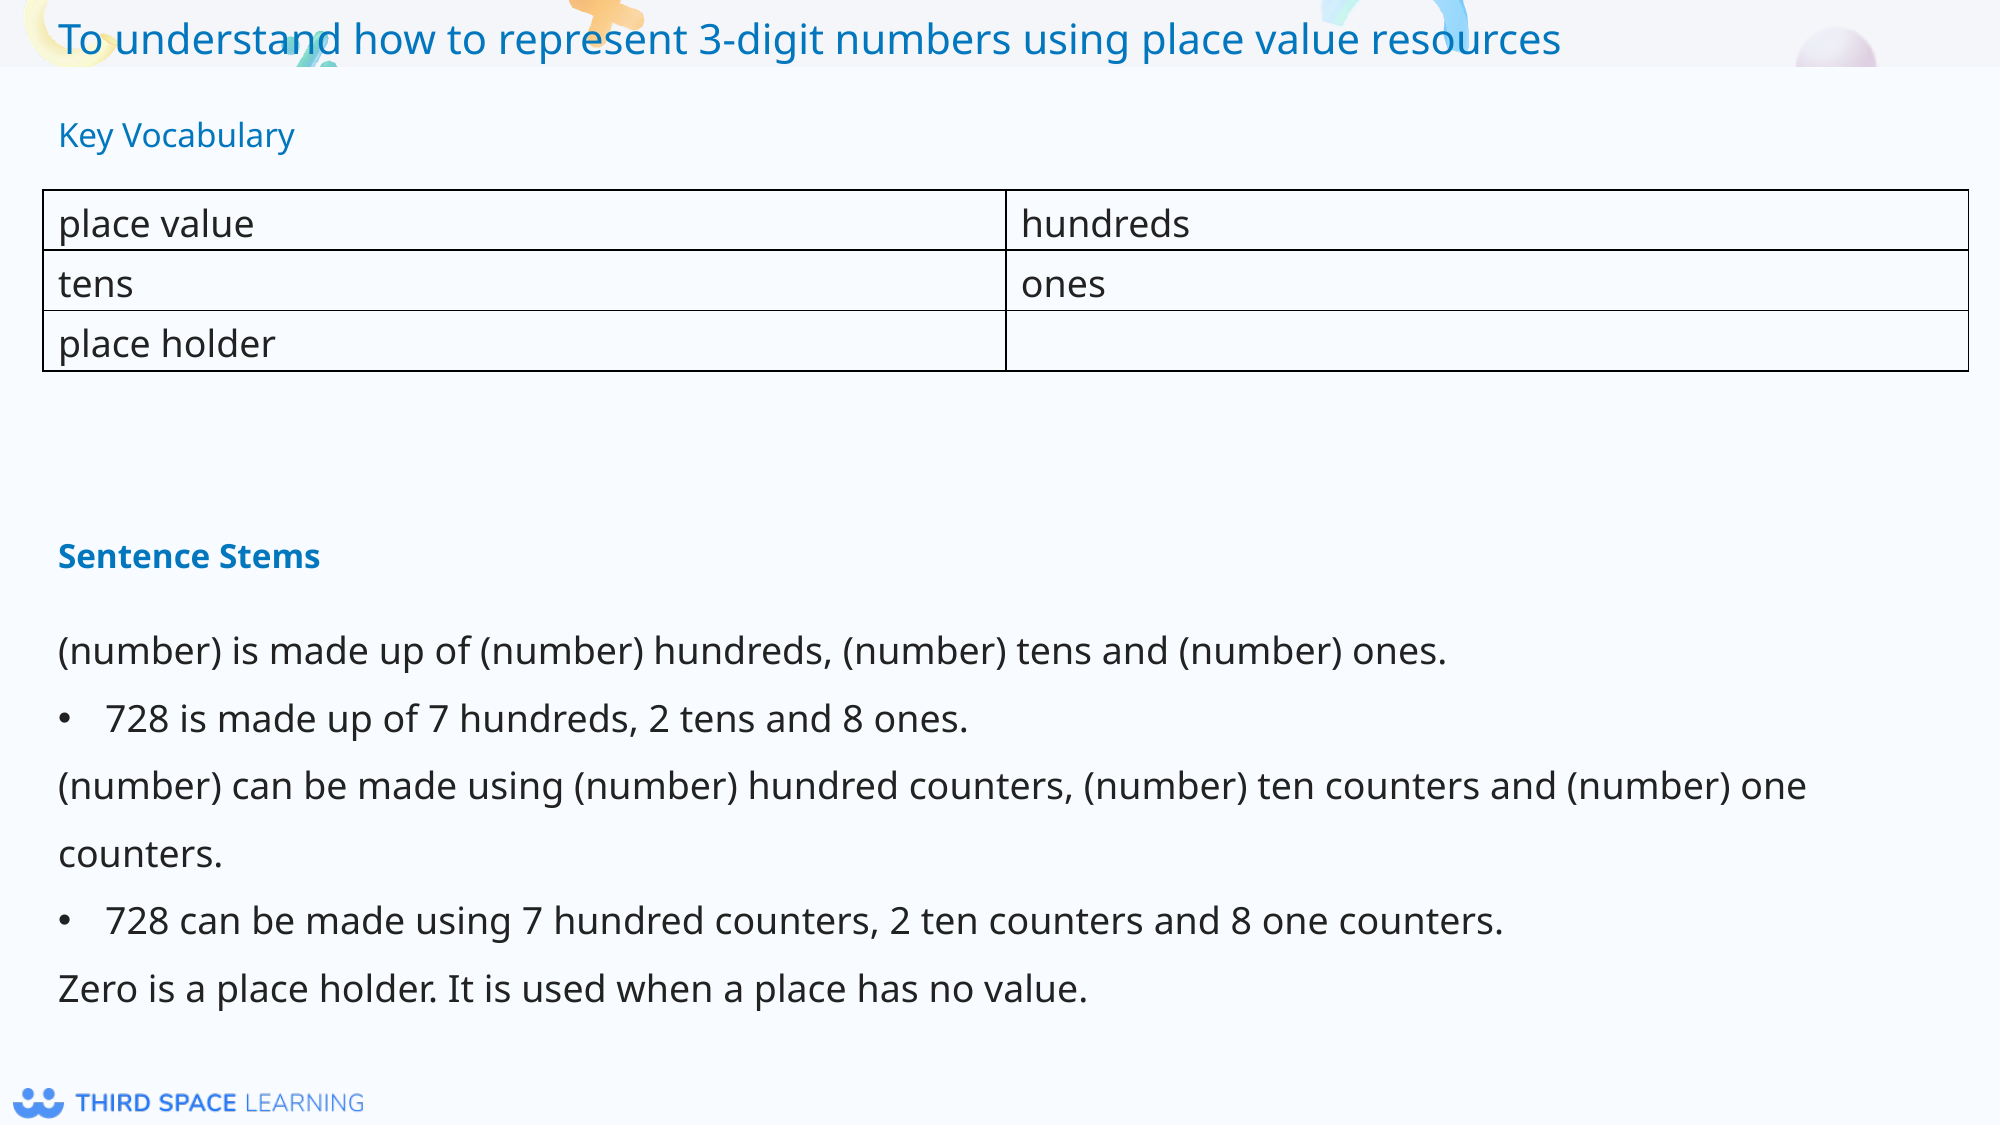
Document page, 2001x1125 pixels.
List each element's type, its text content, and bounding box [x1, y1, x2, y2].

table_cell tens [44, 251, 1005, 310]
list Key Vocabulary [43, 107, 489, 177]
table_cell place holder [44, 311, 1005, 370]
table_header hundreds [1007, 191, 1968, 249]
table_cell [1007, 311, 1968, 370]
picture [0, 0, 2000, 67]
table_cell ones [1007, 251, 1968, 310]
text_box Sentence Stems [43, 527, 489, 597]
text_box (number) is made up of (number) hundreds, (number) tens and (number) ones. 728 is made up of 7 hundreds, 2 tens and 8 ones. (number) can be made using (number) hundred counters, (number) ten counters and (number) one counters. 728 can be made using 7 hundred counters, 2 ten counters and 8 one counters. Zero is a place holder. It is used when a place has no value. [43, 597, 1969, 1018]
table_header place value [44, 191, 1005, 249]
picture [13, 1088, 365, 1119]
